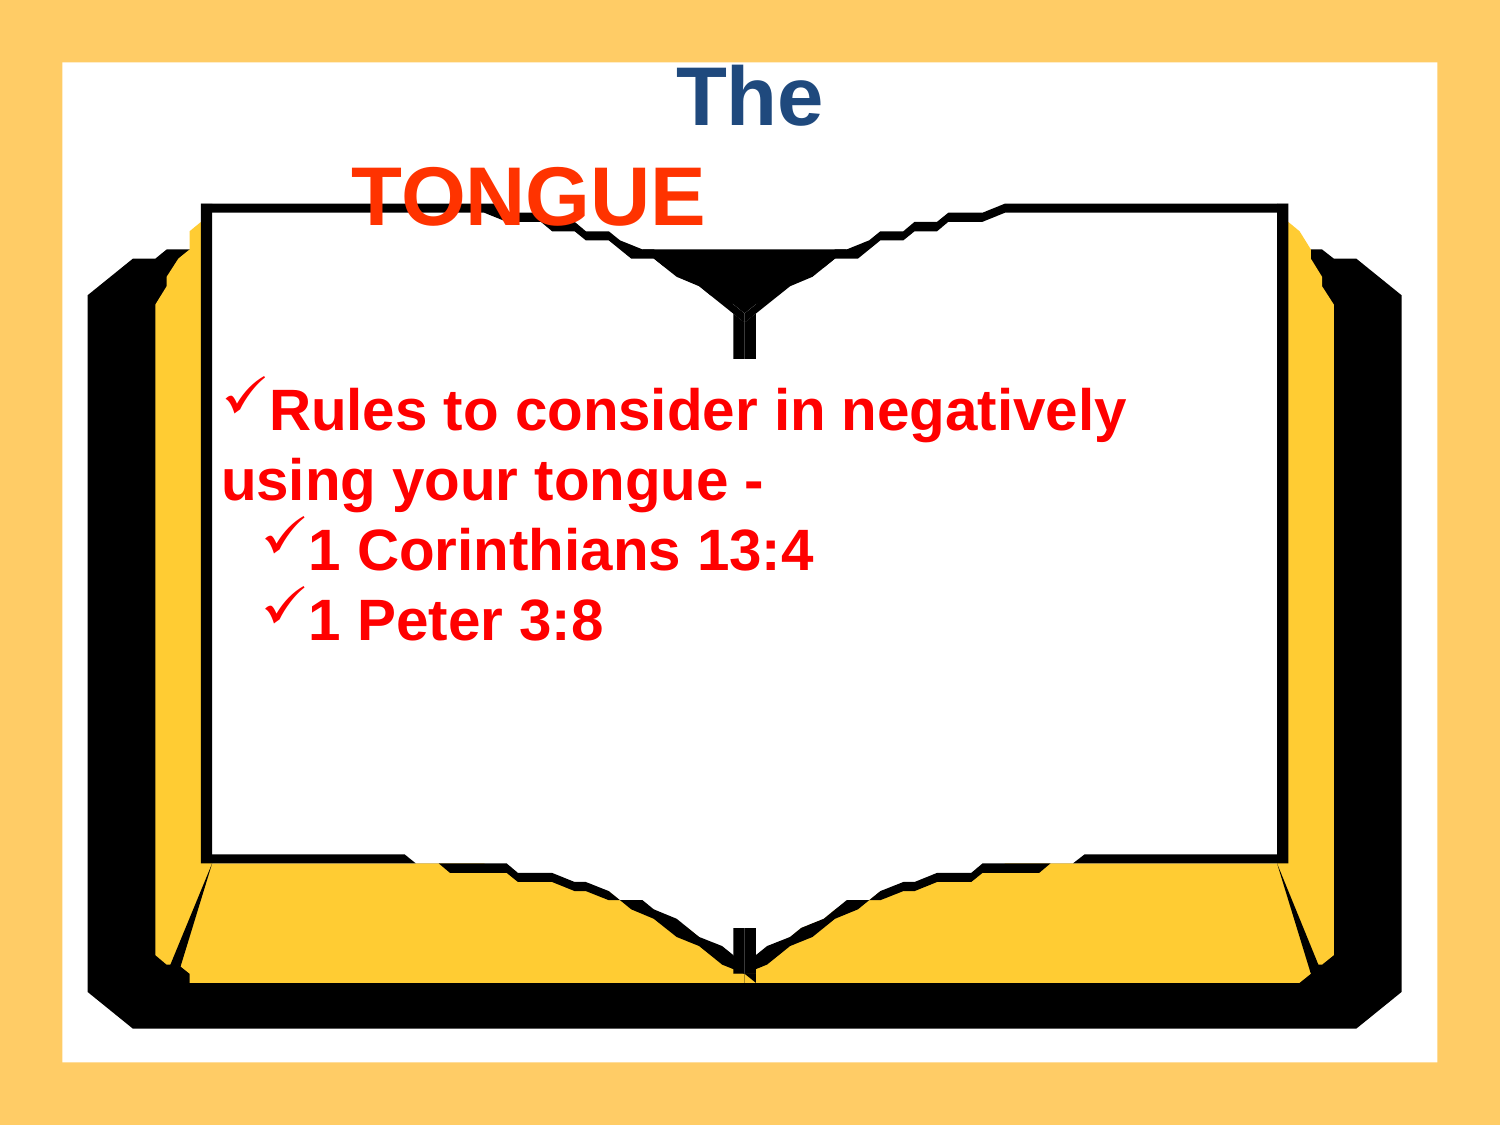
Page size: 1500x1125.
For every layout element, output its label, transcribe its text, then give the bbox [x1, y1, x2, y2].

text_box [1437, 63, 1500, 1062]
text_box The TONGUE [74, 112, 1425, 250]
text_box [0, 63, 63, 1062]
text_box [0, 1062, 1500, 1125]
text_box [87, 203, 1413, 1038]
text_box [0, 0, 1500, 63]
